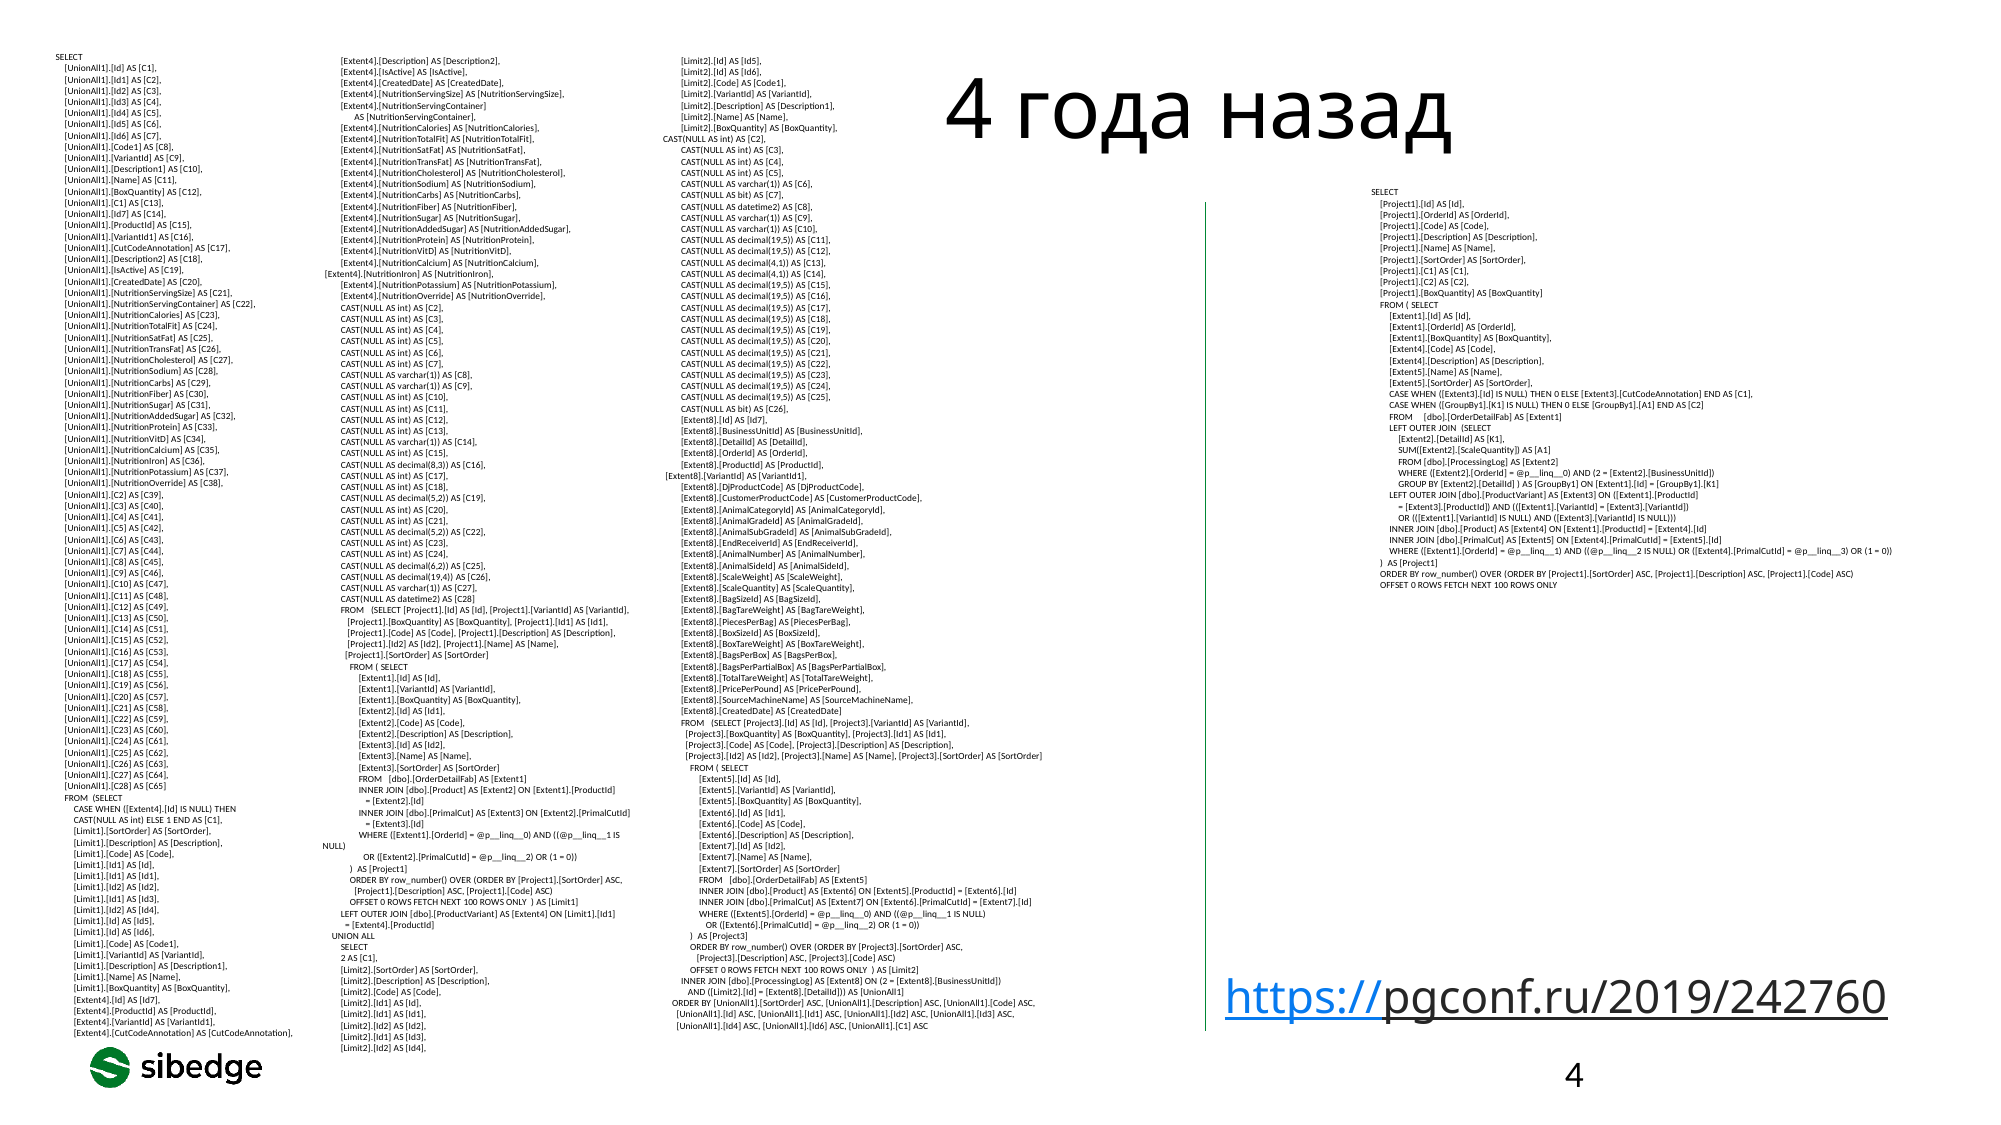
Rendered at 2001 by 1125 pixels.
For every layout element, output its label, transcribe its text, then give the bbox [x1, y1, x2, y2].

text_box [Extent4].[Description] AS [Description2], [Extent4].[IsActive] AS [IsActive], [Extent4].[CreatedDate] AS [CreatedDate], [Extent4].[NutritionServingSize] AS [NutritionServingSize], [Extent4].[NutritionServingContainer] AS [NutritionServingContainer], [Extent4].[NutritionCalories] AS [NutritionCalories], [Extent4].[NutritionTotalFit] AS [NutritionTotalFit], [Extent4].[NutritionSatFat] AS [NutritionSatFat], [Extent4].[NutritionTransFat] AS [NutritionTransFat], [Extent4].[NutritionCholesterol] AS [NutritionCholesterol], [Extent4].[NutritionSodium] AS [NutritionSodium], [Extent4].[NutritionCarbs] AS [NutritionCarbs], [Extent4].[NutritionFiber] AS [NutritionFiber], [Extent4].[NutritionSugar] AS [NutritionSugar], [Extent4].[NutritionAddedSugar] AS [NutritionAddedSugar], [Extent4].[NutritionProtein] AS [NutritionProtein], [Extent4].[NutritionVitD] AS [NutritionVitD], [Extent4].[NutritionCalcium] AS [NutritionCalcium], [Extent4].[NutritionIron] AS [NutritionIron], [Extent4].[NutritionPotassium] AS [NutritionPotassium], [Extent4].[NutritionOverride] AS [NutritionOverride], CAST(NULL AS int) AS [C2], CAST(NULL AS int) AS [C3], CAST(NULL AS int) AS [C4], CAST(NULL AS int) AS [C5], CAST(NULL AS int) AS [C6], CAST(NULL AS int) AS [C7], CAST(NULL AS varchar(1)) AS [C8], CAST(NULL AS varchar(1)) AS [C9], CAST(NULL AS int) AS [C10], CAST(NULL AS int) AS [C11], CAST(NULL AS int) AS [C12], CAST(NULL AS int) AS [C13], CAST(NULL AS varchar(1)) AS [C14], CAST(NULL AS int) AS [C15], CAST(NULL AS decimal(8,3)) AS [C16], CAST(NULL AS int) AS [C17], CAST(NULL AS int) AS [C18], CAST(NULL AS decimal(5,2)) AS [C19], CAST(NULL AS int) AS [C20], CAST(NULL AS int) AS [C21], CAST(NULL AS decimal(5,2)) AS [C22], CAST(NULL AS int) AS [C23], CAST(NULL AS int) AS [C24], CAST(NULL AS decimal(6,2)) AS [C25], CAST(NULL AS decimal(19,4)) AS [C26], CAST(NULL AS varchar(1)) AS [C27], CAST(NULL AS datetime2) AS [C28] FROM (SELECT [Project1].[Id] AS [Id], [Project1].[VariantId] AS [VariantId], [Project1].[BoxQuantity] AS [BoxQuantity], [Project1].[Id1] AS [Id1], [Project1].[Code] AS [Code], [Project1].[Description] AS [Description], [Project1].[Id2] AS [Id2], [Project1].[Name] AS [Name], [Project1].[SortOrder] AS [SortOrder] FROM ( SELECT [Extent1].[Id] AS [Id], [Extent1].[VariantId] AS [VariantId], [Extent1].[BoxQuantity] AS [BoxQuantity], [Extent2].[Id] AS [Id1], [Extent2].[Code] AS [Code], [Extent2].[Description] AS [Description], [Extent3].[Id] AS [Id2], [Extent3].[Name] AS [Name], [Extent3].[SortOrder] AS [SortOrder] FROM [dbo].[OrderDetailFab] AS [Extent1] INNER JOIN [dbo].[Product] AS [Extent2] ON [Extent1].[ProductId] = [Extent2].[Id] INNER JOIN [dbo].[PrimalCut] AS [Extent3] ON [Extent2].[PrimalCutId] = [Extent3].[Id] WHERE ([Extent1].[OrderId] = @p__linq__0) AND ((@p__linq__1 IS NULL) OR ([Extent2].[PrimalCutId] = @p__linq__2) OR (1 = 0)) ) AS [Project1] ORDER BY row_number() OVER (ORDER BY [Project1].[SortOrder] ASC, [Project1].[Description] ASC, [Project1].[Code] ASC) OFFSET 0 ROWS FETCH NEXT 100 ROWS ONLY ) AS [Limit1] LEFT OUTER JOIN [dbo].[ProductVariant] AS [Extent4] ON [Limit1].[Id1] = [Extent4].[ProductId] UNION ALL SELECT 2 AS [C1], [Limit2].[SortOrder] AS [SortOrder], [Limit2].[Description] AS [Description], [Limit2].[Code] AS [Code], [Limit2].[Id1] AS [Id], [Limit2].[Id1] AS [Id1], [Limit2].[Id2] AS [Id2], [Limit2].[Id1] AS [Id3], [Limit2].[Id2] AS [Id4], [308, 47, 659, 1061]
slide_number 4 [1550, 1042, 2000, 1103]
text_box SELECT [UnionAll1].[Id] AS [C1], [UnionAll1].[Id1] AS [C2], [UnionAll1].[Id2] AS [C3], [UnionAll1].[Id3] AS [C4], [UnionAll1].[Id4] AS [C5], [UnionAll1].[Id5] AS [C6], [UnionAll1].[Id6] AS [C7], [UnionAll1].[Code1] AS [C8], [UnionAll1].[VariantId] AS [C9], [UnionAll1].[Description1] AS [C10], [UnionAll1].[Name] AS [C11], [UnionAll1].[BoxQuantity] AS [C12], [UnionAll1].[C1] AS [C13], [UnionAll1].[Id7] AS [C14], [UnionAll1].[ProductId] AS [C15], [UnionAll1].[VariantId1] AS [C16], [UnionAll1].[CutCodeAnnotation] AS [C17], [UnionAll1].[Description2] AS [C18], [UnionAll1].[IsActive] AS [C19], [UnionAll1].[CreatedDate] AS [C20], [UnionAll1].[NutritionServingSize] AS [C21], [UnionAll1].[NutritionServingContainer] AS [C22], [UnionAll1].[NutritionCalories] AS [C23], [UnionAll1].[NutritionTotalFit] AS [C24], [UnionAll1].[NutritionSatFat] AS [C25], [UnionAll1].[NutritionTransFat] AS [C26], [UnionAll1].[NutritionCholesterol] AS [C27], [UnionAll1].[NutritionSodium] AS [C28], [UnionAll1].[NutritionCarbs] AS [C29], [UnionAll1].[NutritionFiber] AS [C30], [UnionAll1].[NutritionSugar] AS [C31], [UnionAll1].[NutritionAddedSugar] AS [C32], [UnionAll1].[NutritionProtein] AS [C33], [UnionAll1].[NutritionVitD] AS [C34], [UnionAll1].[NutritionCalcium] AS [C35], [UnionAll1].[NutritionIron] AS [C36], [UnionAll1].[NutritionPotassium] AS [C37], [UnionAll1].[NutritionOverride] AS [C38], [UnionAll1].[C2] AS [C39], [UnionAll1].[C3] AS [C40], [UnionAll1].[C4] AS [C41], [UnionAll1].[C5] AS [C42], [UnionAll1].[C6] AS [C43], [UnionAll1].[C7] AS [C44], [UnionAll1].[C8] AS [C45], [UnionAll1].[C9] AS [C46], [UnionAll1].[C10] AS [C47], [UnionAll1].[C11] AS [C48], [UnionAll1].[C12] AS [C49], [UnionAll1].[C13] AS [C50], [UnionAll1].[C14] AS [C51], [UnionAll1].[C15] AS [C52], [UnionAll1].[C16] AS [C53], [UnionAll1].[C17] AS [C54], [UnionAll1].[C18] AS [C55], [UnionAll1].[C19] AS [C56], [UnionAll1].[C20] AS [C57], [UnionAll1].[C21] AS [C58], [UnionAll1].[C22] AS [C59], [UnionAll1].[C23] AS [C60], [UnionAll1].[C24] AS [C61], [UnionAll1].[C25] AS [C62], [UnionAll1].[C26] AS [C63], [UnionAll1].[C27] AS [C64], [UnionAll1].[C28] AS [C65] FROM (SELECT CASE WHEN ([Extent4].[Id] IS NULL) THEN CAST(NULL AS int) ELSE 1 END AS [C1], [Limit1].[SortOrder] AS [SortOrder], [Limit1].[Description] AS [Description], [Limit1].[Code] AS [Code], [Limit1].[Id1] AS [Id], [Limit1].[Id1] AS [Id1], [Limit1].[Id2] AS [Id2], [Limit1].[Id1] AS [Id3], [Limit1].[Id2] AS [Id4], [Limit1].[Id] AS [Id5], [Limit1].[Id] AS [Id6], [Limit1].[Code] AS [Code1], [Limit1].[VariantId] AS [VariantId], [Limit1].[Description] AS [Description1], [Limit1].[Name] AS [Name], [Limit1].[BoxQuantity] AS [BoxQuantity], [Extent4].[Id] AS [Id7], [Extent4].[ProductId] AS [ProductId], [Extent4].[VariantId] AS [VariantId1], [Extent4].[CutCodeAnnotation] AS [CutCodeAnnotation], [40, 43, 333, 1058]
text_box SELECT [Project1].[Id] AS [Id], [Project1].[OrderId] AS [OrderId], [Project1].[Code] AS [Code], [Project1].[Description] AS [Description], [Project1].[Name] AS [Name], [Project1].[SortOrder] AS [SortOrder], [Project1].[C1] AS [C1], [Project1].[C2] AS [C2], [Project1].[BoxQuantity] AS [BoxQuantity] FROM ( SELECT [Extent1].[Id] AS [Id], [Extent1].[OrderId] AS [OrderId], [Extent1].[BoxQuantity] AS [BoxQuantity], [Extent4].[Code] AS [Code], [Extent4].[Description] AS [Description], [Extent5].[Name] AS [Name], [Extent5].[SortOrder] AS [SortOrder], CASE WHEN ([Extent3].[Id] IS NULL) THEN 0 ELSE [Extent3].[CutCodeAnnotation] END AS [C1], CASE WHEN ([GroupBy1].[K1] IS NULL) THEN 0 ELSE [GroupBy1].[A1] END AS [C2] FROM [dbo].[OrderDetailFab] AS [Extent1] LEFT OUTER JOIN (SELECT [Extent2].[DetailId] AS [K1], SUM([Extent2].[ScaleQuantity]) AS [A1] FROM [dbo].[ProcessingLog] AS [Extent2] WHERE ([Extent2].[OrderId] = @p__linq__0) AND (2 = [Extent2].[BusinessUnitId]) GROUP BY [Extent2].[DetailId] ) AS [GroupBy1] ON [Extent1].[Id] = [GroupBy1].[K1] LEFT OUTER JOIN [dbo].[ProductVariant] AS [Extent3] ON ([Extent1].[ProductId] = [Extent3].[ProductId]) AND (([Extent1].[VariantId] = [Extent3].[VariantId]) OR (([Extent1].[VariantId] IS NULL) AND ([Extent3].[VariantId] IS NULL))) INNER JOIN [dbo].[Product] AS [Extent4] ON [Extent1].[ProductId] = [Extent4].[Id] INNER JOIN [dbo].[PrimalCut] AS [Extent5] ON [Extent4].[PrimalCutId] = [Extent5].[Id] WHERE ([Extent1].[OrderId] = @p__linq__1) AND ((@p__linq__2 IS NULL) OR ([Extent4].[PrimalCutId] = @p__linq__3) OR (1 = 0)) ) AS [Project1] ORDER BY row_number() OVER (ORDER BY [Project1].[SortOrder] ASC, [Project1].[Description] ASC, [Project1].[Code] ASC) OFFSET 0 ROWS FETCH NEXT 100 ROWS ONLY [1356, 179, 1959, 598]
picture [90, 1058, 263, 1088]
text_box https://pgconf.ru/2019/242760 [1209, 960, 1915, 1038]
text_box [Limit2].[Id] AS [Id5], [Limit2].[Id] AS [Id6], [Limit2].[Code] AS [Code1], [Limit2].[VariantId] AS [VariantId], [Limit2].[Description] AS [Description1], [Limit2].[Name] AS [Name], [Limit2].[BoxQuantity] AS [BoxQuantity], CAST(NULL AS int) AS [C2], CAST(NULL AS int) AS [C3], CAST(NULL AS int) AS [C4], CAST(NULL AS int) AS [C5], CAST(NULL AS varchar(1)) AS [C6], CAST(NULL AS bit) AS [C7], CAST(NULL AS datetime2) AS [C8], CAST(NULL AS varchar(1)) AS [C9], CAST(NULL AS varchar(1)) AS [C10], CAST(NULL AS decimal(19,5)) AS [C11], CAST(NULL AS decimal(19,5)) AS [C12], CAST(NULL AS decimal(4,1)) AS [C13], CAST(NULL AS decimal(4,1)) AS [C14], CAST(NULL AS decimal(19,5)) AS [C15], CAST(NULL AS decimal(19,5)) AS [C16], CAST(NULL AS decimal(19,5)) AS [C17], CAST(NULL AS decimal(19,5)) AS [C18], CAST(NULL AS decimal(19,5)) AS [C19], CAST(NULL AS decimal(19,5)) AS [C20], CAST(NULL AS decimal(19,5)) AS [C21], CAST(NULL AS decimal(19,5)) AS [C22], CAST(NULL AS decimal(19,5)) AS [C23], CAST(NULL AS decimal(19,5)) AS [C24], CAST(NULL AS decimal(19,5)) AS [C25], CAST(NULL AS bit) AS [C26], [Extent8].[Id] AS [Id7], [Extent8].[BusinessUnitId] AS [BusinessUnitId], [Extent8].[DetailId] AS [DetailId], [Extent8].[OrderId] AS [OrderId], [Extent8].[ProductId] AS [ProductId], [Extent8].[VariantId] AS [VariantId1], [Extent8].[DjProductCode] AS [DjProductCode], [Extent8].[CustomerProductCode] AS [CustomerProductCode], [Extent8].[AnimalCategoryId] AS [AnimalCategoryId], [Extent8].[AnimalGradeId] AS [AnimalGradeId], [Extent8].[AnimalSubGradeId] AS [AnimalSubGradeId], [Extent8].[EndReceiverId] AS [EndReceiverId], [Extent8].[AnimalNumber] AS [AnimalNumber], [Extent8].[AnimalSideId] AS [AnimalSideId], [Extent8].[ScaleWeight] AS [ScaleWeight], [Extent8].[ScaleQuantity] AS [ScaleQuantity], [Extent8].[BagSizeId] AS [BagSizeId], [Extent8].[BagTareWeight] AS [BagTareWeight], [Extent8].[PiecesPerBag] AS [PiecesPerBag], [Extent8].[BoxSizeId] AS [BoxSizeId], [Extent8].[BoxTareWeight] AS [BoxTareWeight], [Extent8].[BagsPerBox] AS [BagsPerBox], [Extent8].[BagsPerPartialBox] AS [BagsPerPartialBox], [Extent8].[TotalTareWeight] AS [TotalTareWeight], [Extent8].[PricePerPound] AS [PricePerPound], [Extent8].[SourceMachineName] AS [SourceMachineName], [Extent8].[CreatedDate] AS [CreatedDate] FROM (SELECT [Project3].[Id] AS [Id], [Project3].[VariantId] AS [VariantId], [Project3].[BoxQuantity] AS [BoxQuantity], [Project3].[Id1] AS [Id1], [Project3].[Code] AS [Code], [Project3].[Description] AS [Description], [Project3].[Id2] AS [Id2], [Project3].[Name] AS [Name], [Project3].[SortOrder] AS [SortOrder] FROM ( SELECT [Extent5].[Id] AS [Id], [Extent5].[VariantId] AS [VariantId], [Extent5].[BoxQuantity] AS [BoxQuantity], [Extent6].[Id] AS [Id1], [Extent6].[Code] AS [Code], [Extent6].[Description] AS [Description], [Extent7].[Id] AS [Id2], [Extent7].[Name] AS [Name], [Extent7].[SortOrder] AS [SortOrder] FROM [dbo].[OrderDetailFab] AS [Extent5] INNER JOIN [dbo].[Product] AS [Extent6] ON [Extent5].[ProductId] = [Extent6].[Id] INNER JOIN [dbo].[PrimalCut] AS [Extent7] ON [Extent6].[PrimalCutId] = [Extent7].[Id] WHERE ([Extent5].[OrderId] = @p__linq__0) AND ((@p__linq__1 IS NULL) OR ([Extent6].[PrimalCutId] = @p__linq__2) OR (1 = 0)) ) AS [Project3] ORDER BY row_number() OVER (ORDER BY [Project3].[SortOrder] ASC, [Project3].[Description] ASC, [Project3].[Code] ASC) OFFSET 0 ROWS FETCH NEXT 100 ROWS ONLY ) AS [Limit2] INNER JOIN [dbo].[ProcessingLog] AS [Extent8] ON (2 = [Extent8].[BusinessUnitId]) AND ([Limit2].[Id] = [Extent8].[DetailId])) AS [UnionAll1] ORDER BY [UnionAll1].[SortOrder] ASC, [UnionAll1].[Description] ASC, [UnionAll1].[Code] ASC, [UnionAll1].[Id] ASC, [UnionAll1].[Id1] ASC, [UnionAll1].[Id2] ASC, [UnionAll1].[Id3] ASC, [UnionAll1].[Id4] ASC, [UnionAll1].[Id6] ASC, [UnionAll1].[C1] ASC [648, 47, 1078, 1039]
text_box 4 года назад [931, 47, 1468, 163]
